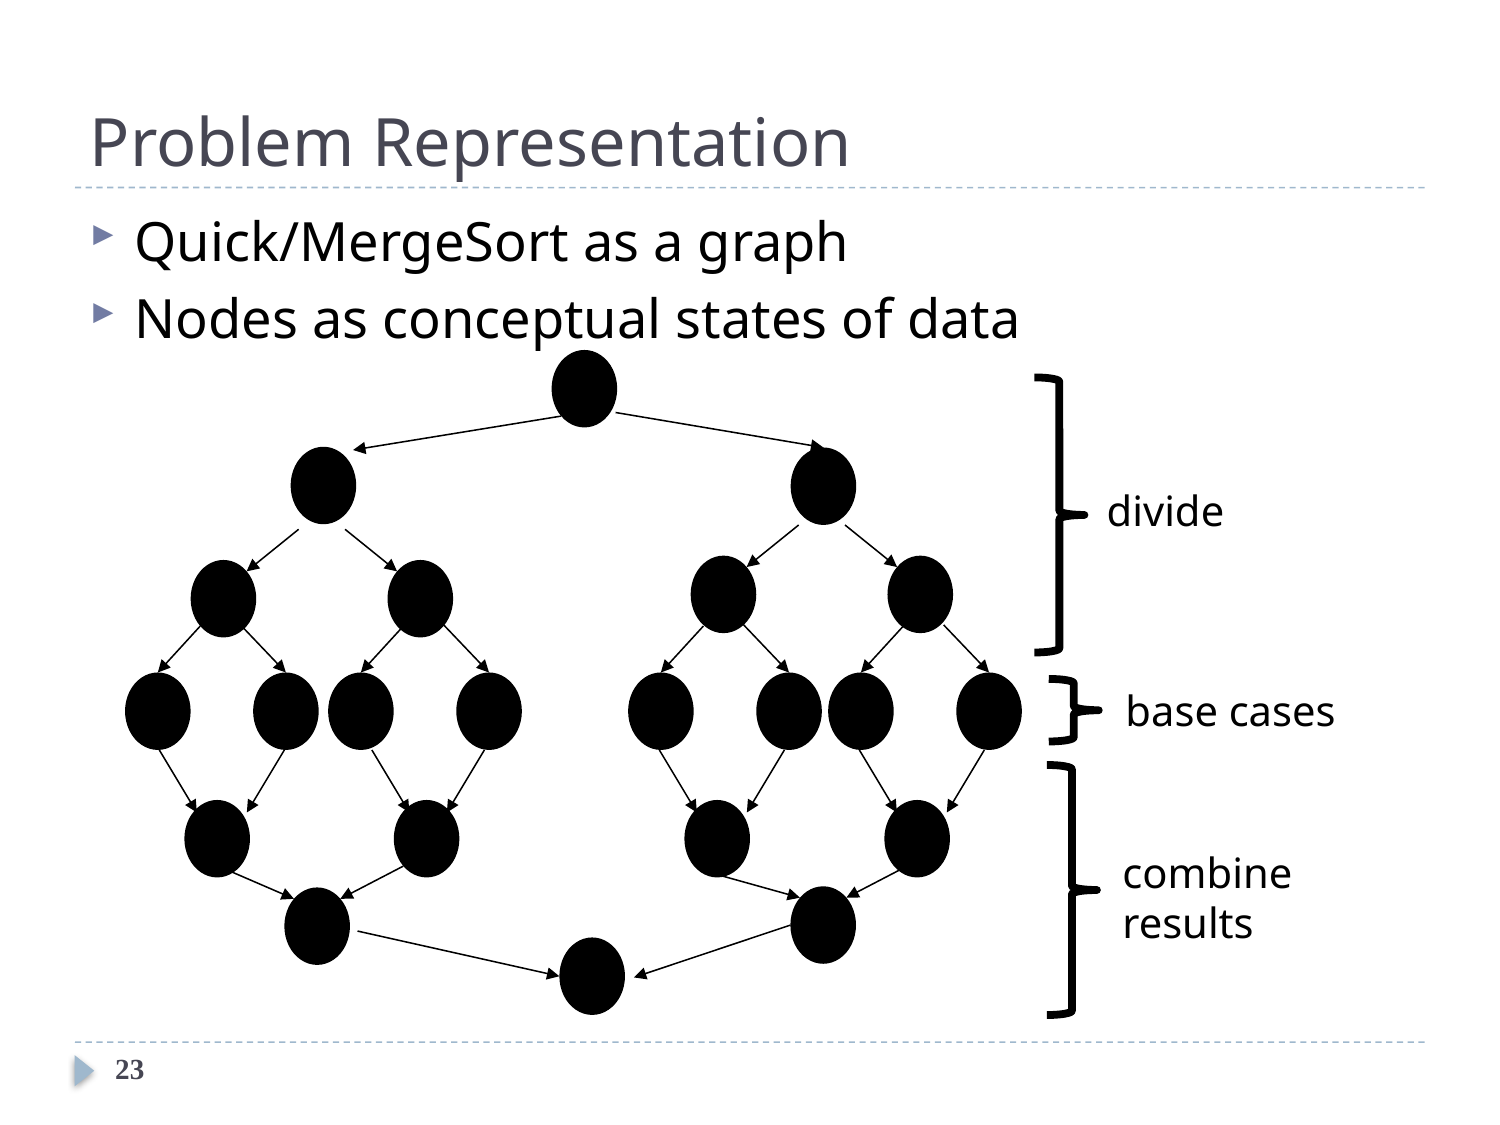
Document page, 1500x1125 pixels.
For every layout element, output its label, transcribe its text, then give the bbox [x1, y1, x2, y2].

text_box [124, 349, 1353, 1016]
slide_number 23 [100, 1042, 426, 1103]
list Quick/MergeSort as a graph Nodes as conceptual states of data [75, 200, 1425, 1010]
title Problem Representation [75, 24, 1425, 188]
